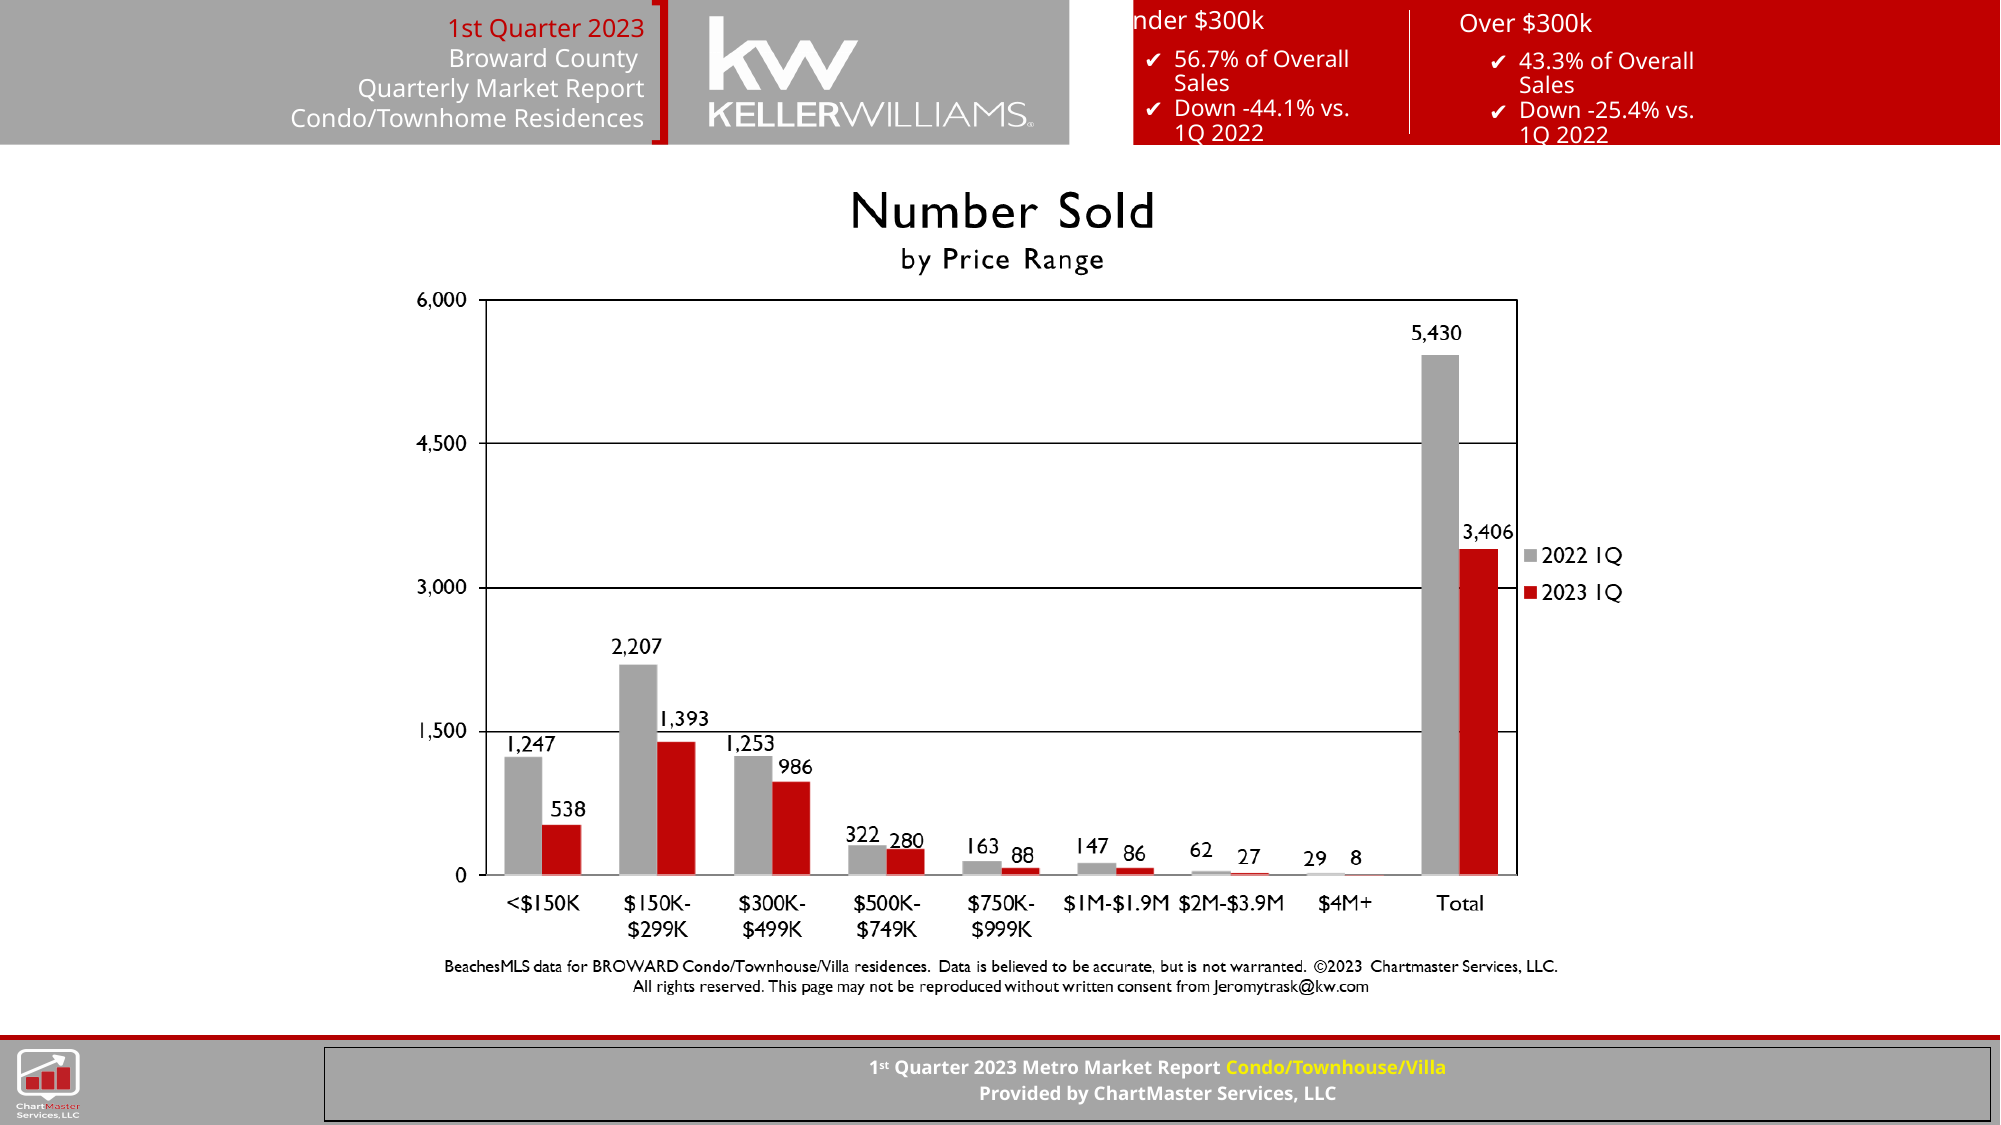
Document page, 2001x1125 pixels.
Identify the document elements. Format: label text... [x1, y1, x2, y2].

text_box Under $300k 56.7% of Overall Sales Down -44.1% vs. 1Q 2022 [1099, 3, 1375, 140]
table_header 1st Quarter 2023 Metro Market Report Condo/Townhouse/Villa Provided by ChartMaster Services, LLC [325, 1048, 1990, 1120]
text_box Over $300k 43.3% of Overall Sales Down -25.4% vs. 1Q 2022 [1444, 5, 1720, 142]
picture [709, 16, 1034, 127]
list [384, 171, 1635, 1013]
text_box 1st Quarter 2023 Broward County Quarterly Market Report Condo/Townhome Residences [8, 5, 660, 141]
picture [16, 1049, 80, 1121]
